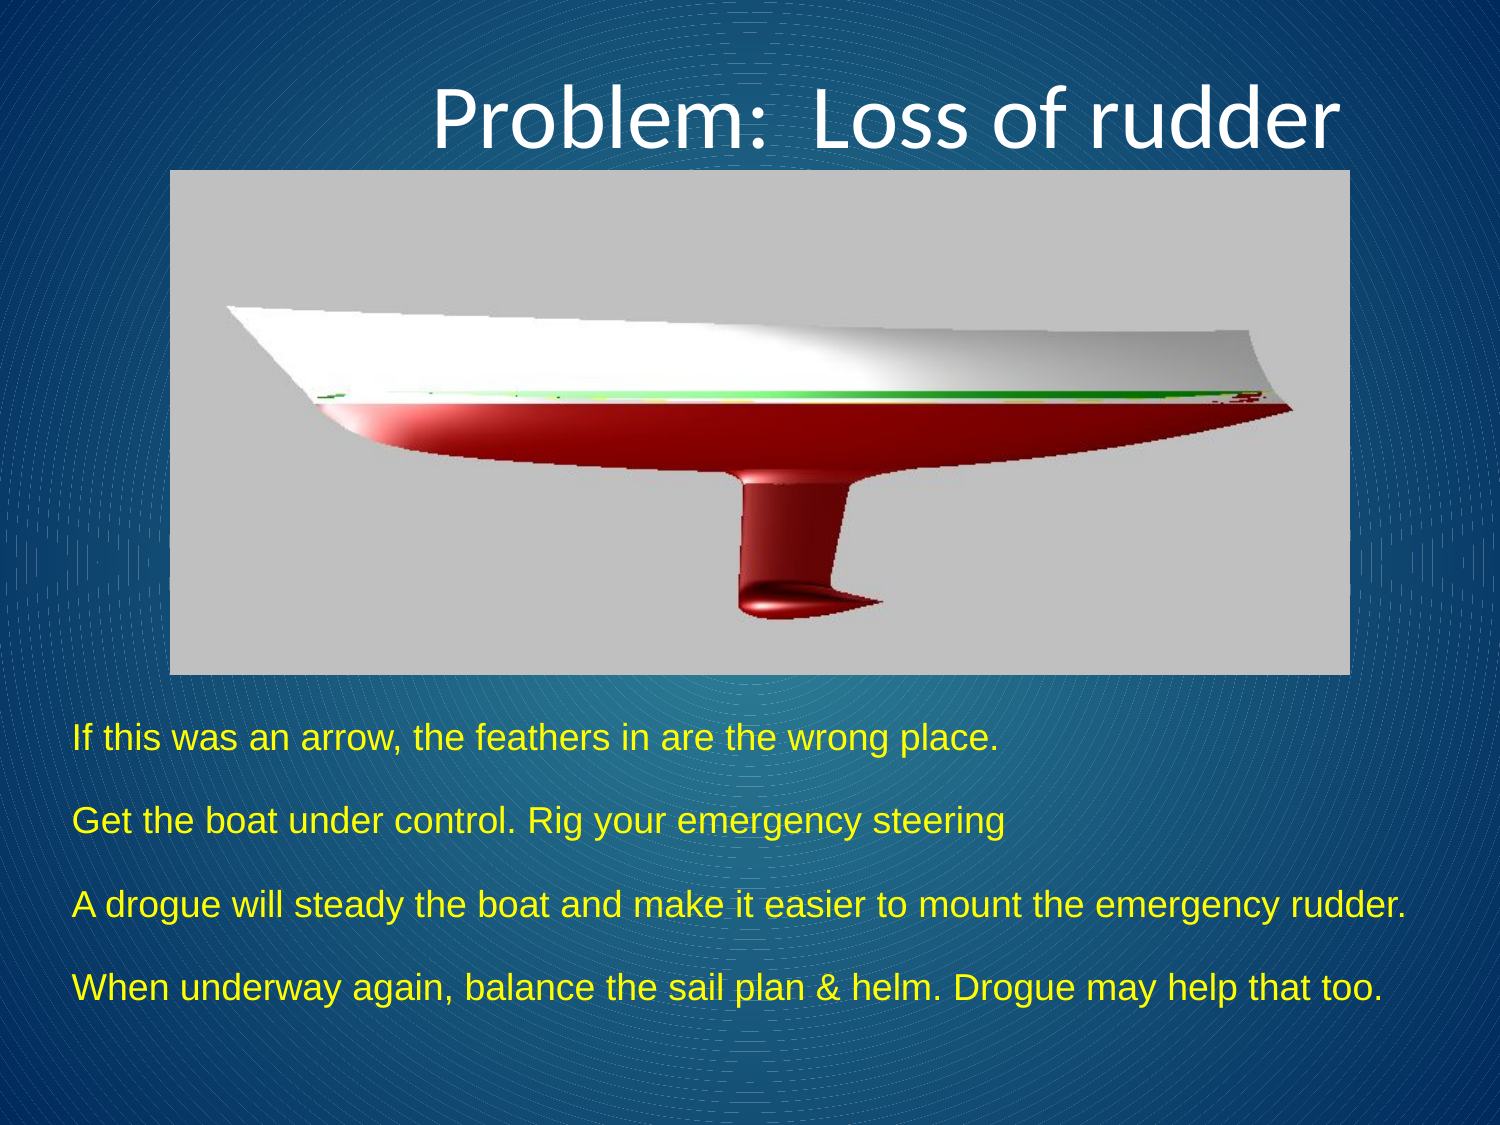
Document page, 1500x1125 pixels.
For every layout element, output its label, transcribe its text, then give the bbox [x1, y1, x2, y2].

picture [169, 169, 1350, 675]
title Problem: Loss of rudder [275, 0, 1500, 273]
text_box If this was an arrow, the feathers in are the wrong place. Get the boat under control. Rig your emergency steering A drogue will steady the boat and make it easier to mount the emergency rudder. When underway again, balance the sail plan & helm. Drogue may help that too. [58, 709, 1500, 1125]
